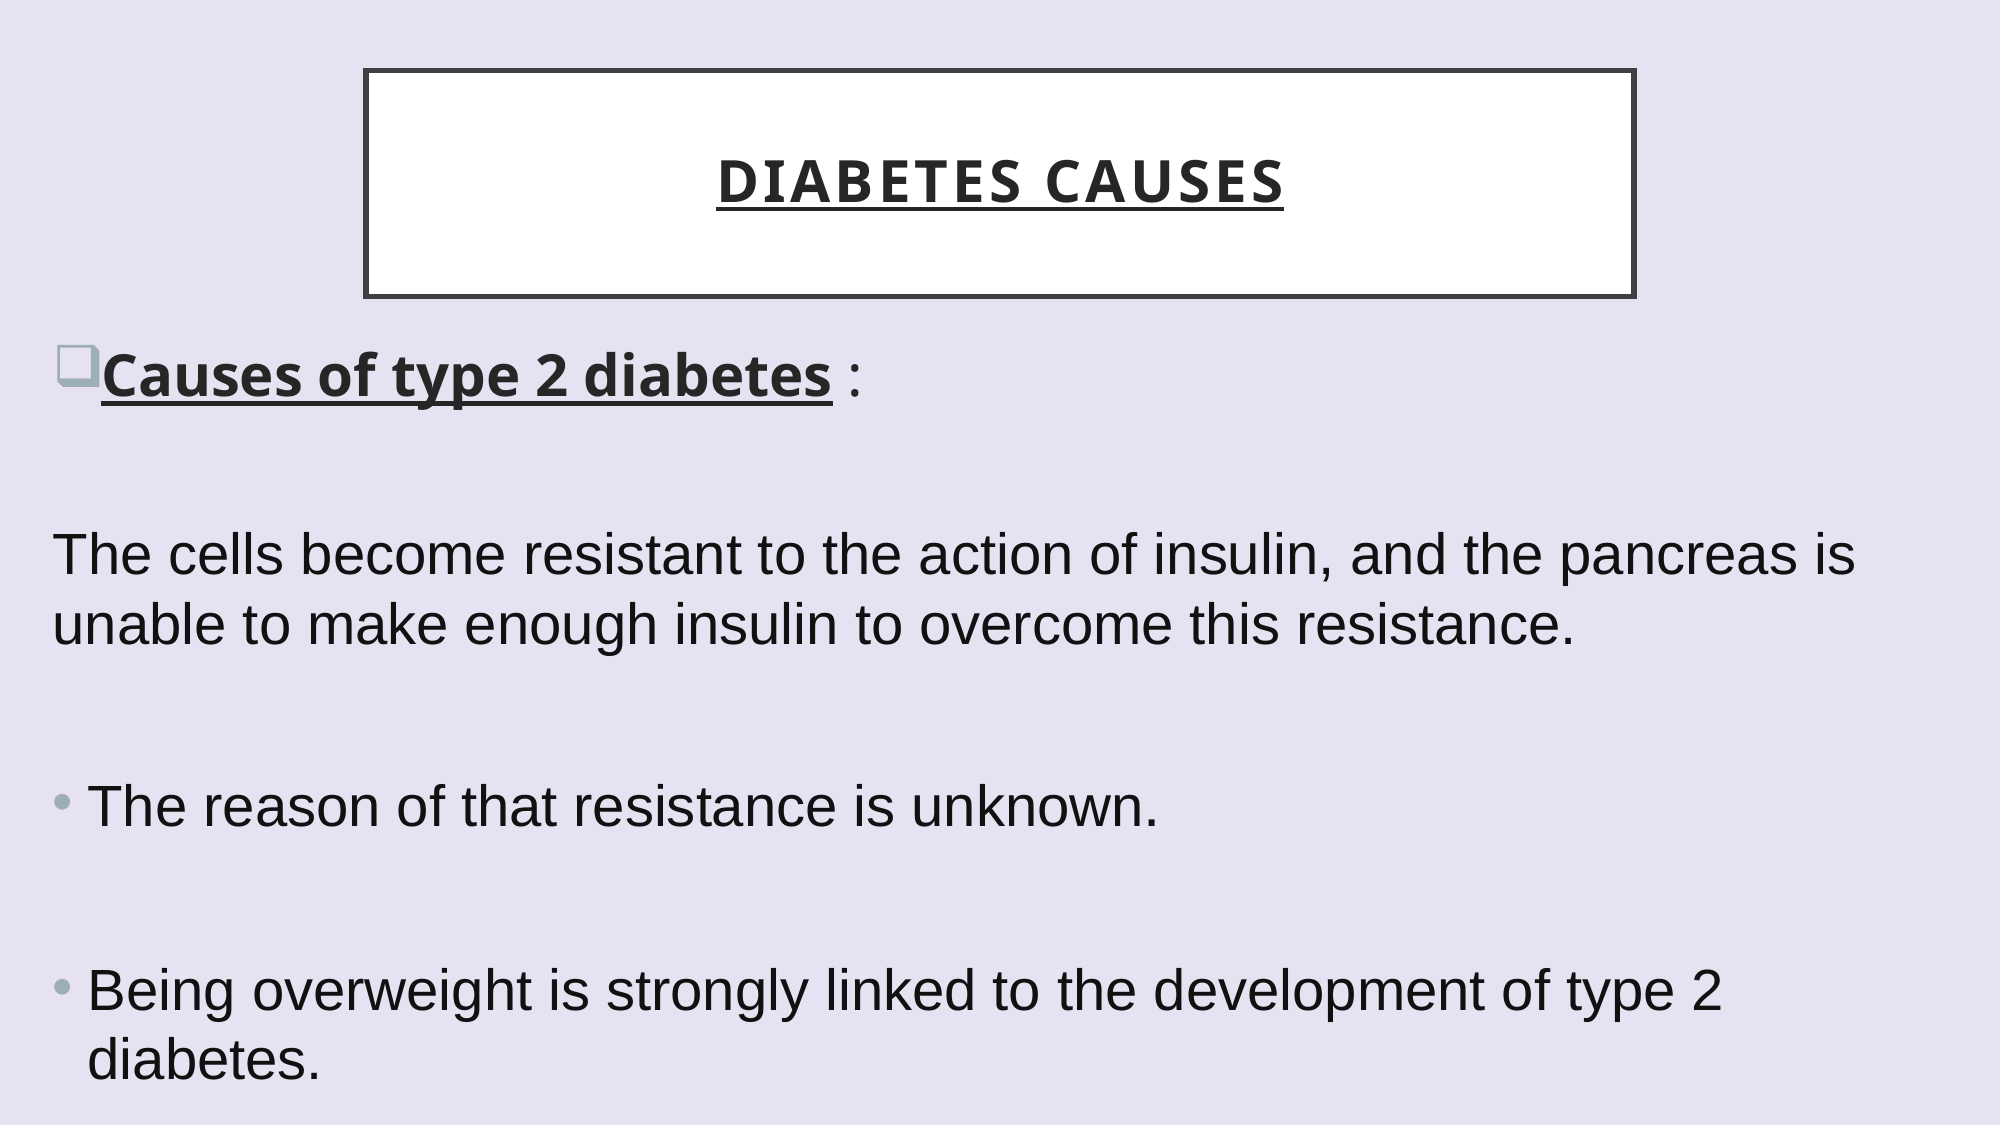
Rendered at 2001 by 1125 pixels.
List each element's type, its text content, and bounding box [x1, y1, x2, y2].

list Causes of type 2 diabetes : The cells become resistant to the action of insulin, and the pancreas is unable to make enough insulin to overcome this resistance. The reason of that resistance is unknown. Being overweight is strongly linked to the development of type 2 diabetes. [37, 331, 1978, 1102]
title Diabetes causes [363, 68, 1637, 299]
